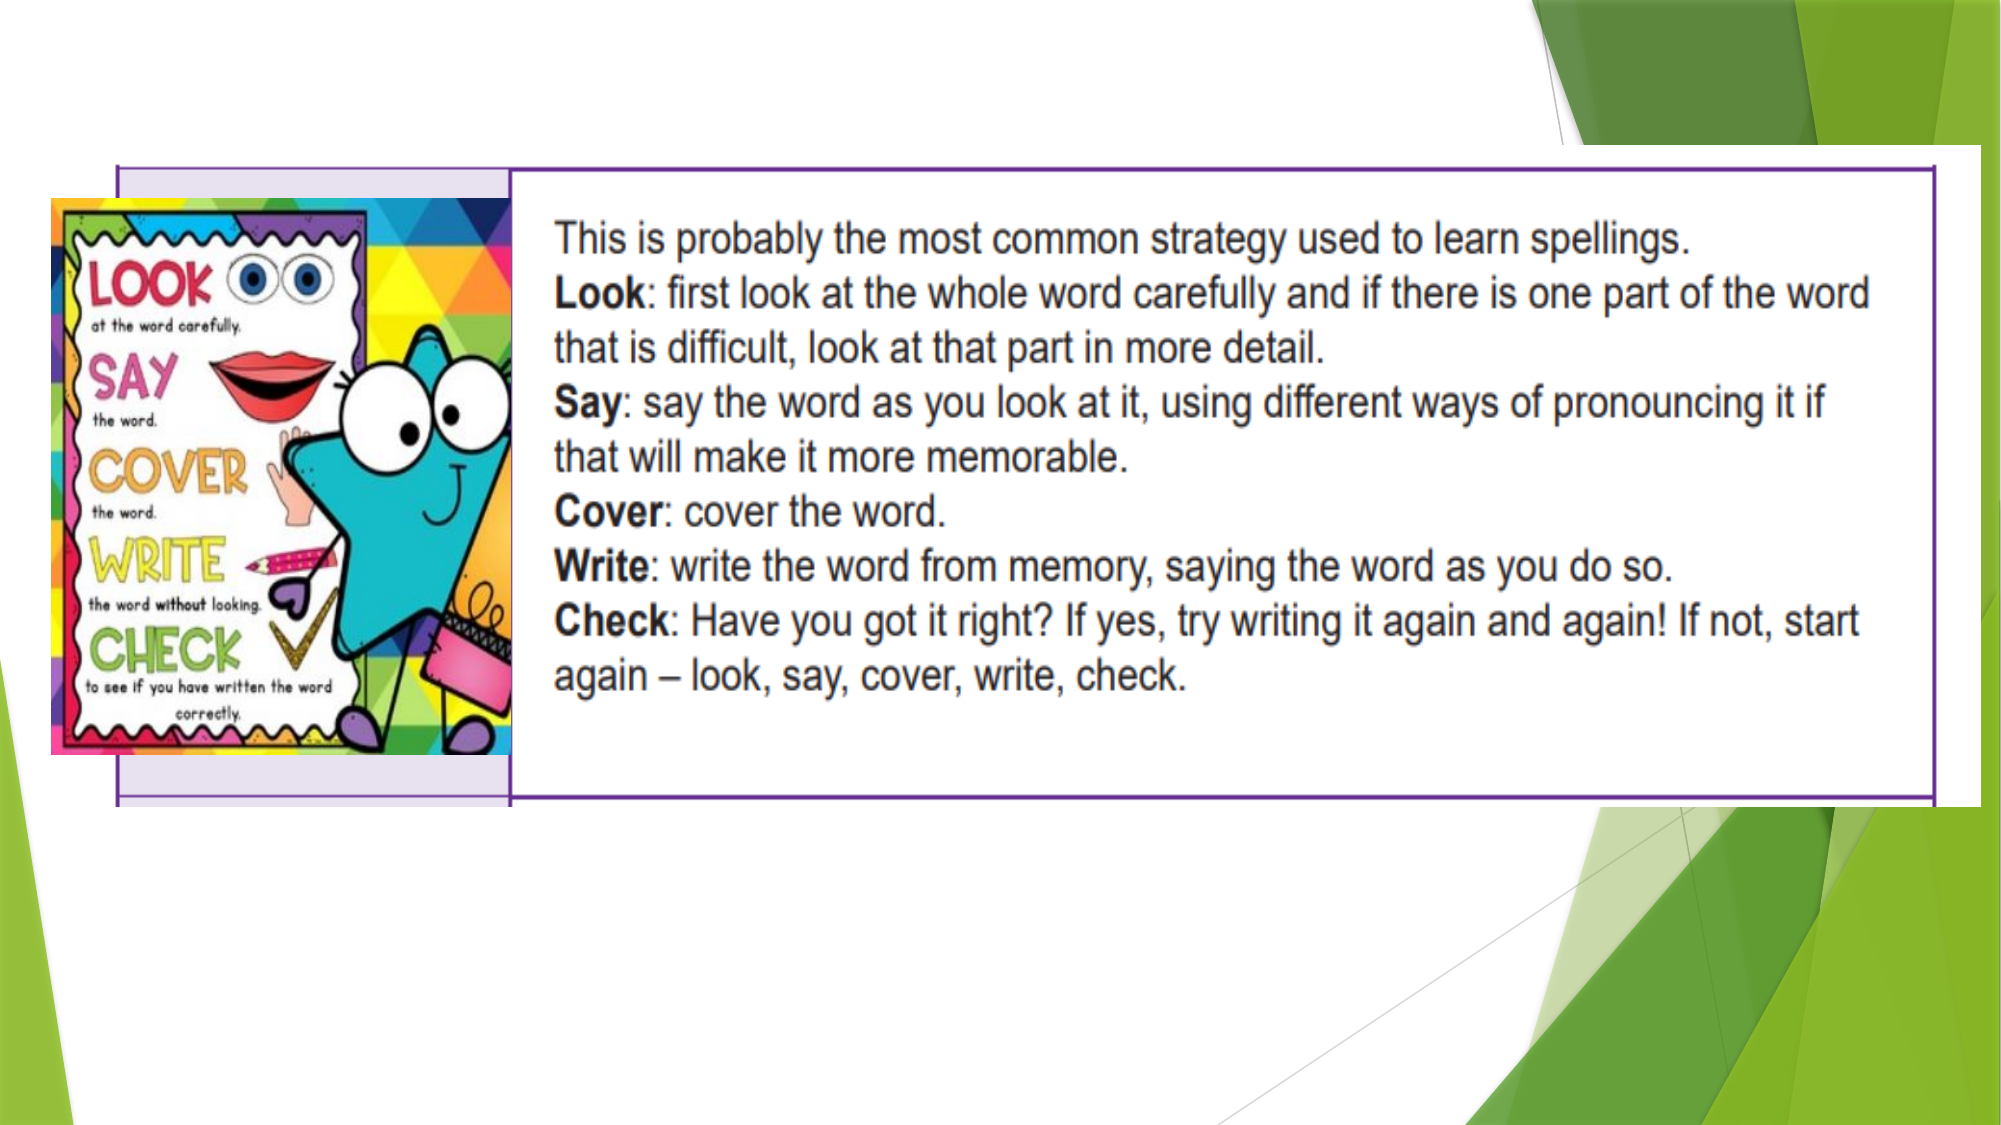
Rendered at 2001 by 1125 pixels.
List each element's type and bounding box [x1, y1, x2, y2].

picture [51, 145, 1981, 808]
